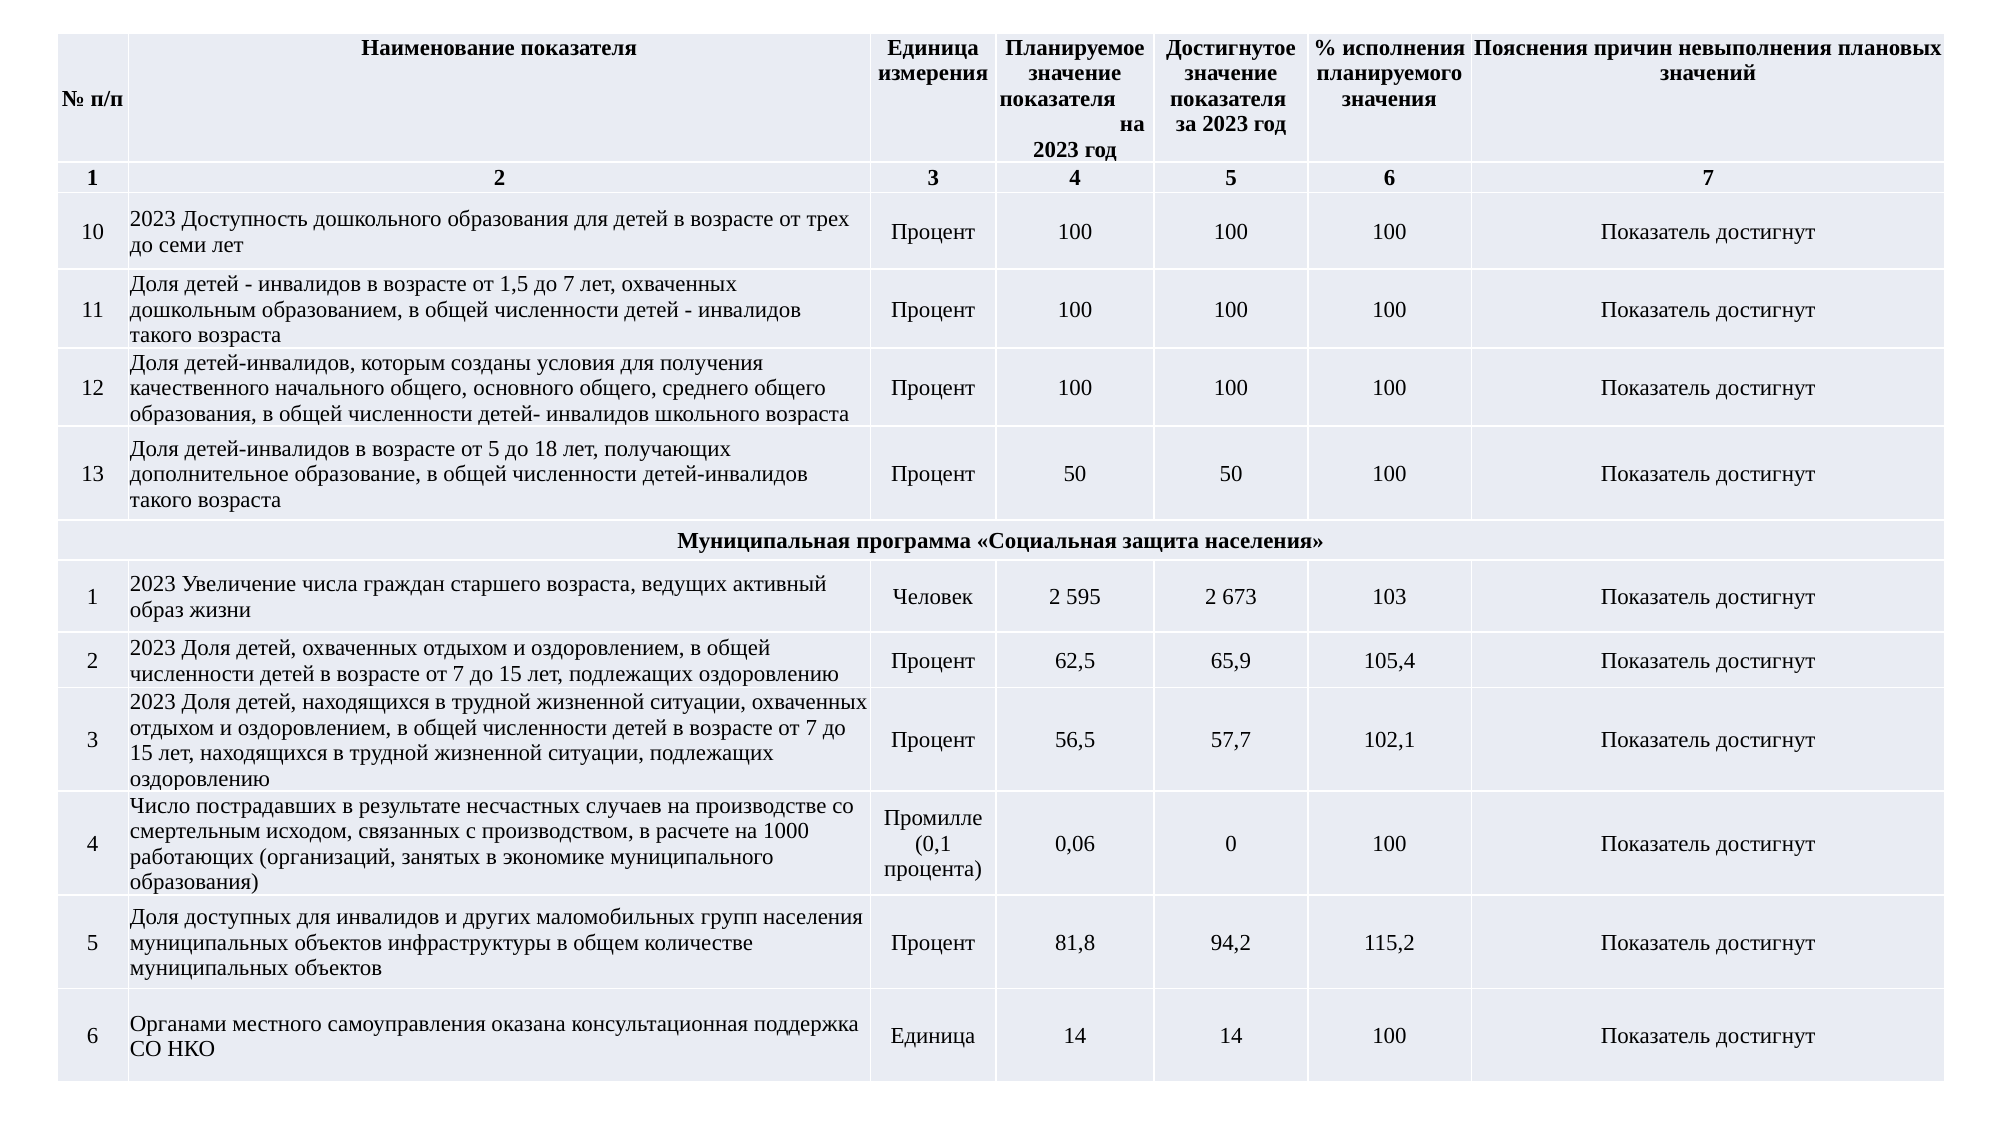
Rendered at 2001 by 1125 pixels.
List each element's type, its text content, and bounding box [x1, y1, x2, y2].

table_cell 6 [1309, 163, 1471, 192]
table_cell 100 [1309, 270, 1471, 347]
table_cell 4 [997, 163, 1153, 192]
table_cell Доля детей - инвалидов в возрасте от 1,5 до 7 лет, охваченных дошкольным образованием, в общей численности детей - инвалидов такого возраста [129, 270, 870, 347]
table_cell 2 595 [997, 561, 1153, 631]
table_cell 81,8 [997, 896, 1153, 988]
table_cell Показатель достигнут [1472, 989, 1944, 1081]
table_header № п/п [58, 34, 128, 161]
table_cell Процент [871, 688, 995, 790]
table_cell 103 [1309, 561, 1471, 631]
table_cell 102,1 [1309, 688, 1471, 790]
table_cell 50 [997, 427, 1153, 519]
table_cell Процент [871, 633, 995, 687]
table_cell Показатель достигнут [1472, 561, 1944, 631]
table_header Достигнутое значение показателя за 2023 год [1155, 34, 1307, 161]
table_cell 100 [1155, 270, 1307, 347]
table_cell Показатель достигнут [1472, 688, 1944, 790]
table_cell Единица [871, 989, 995, 1081]
table_cell 3 [871, 163, 995, 192]
table_cell Показатель достигнут [1472, 193, 1944, 268]
table_cell 100 [1155, 193, 1307, 268]
table_cell Показатель достигнут [1472, 792, 1944, 894]
table_cell Показатель достигнут [1472, 349, 1944, 425]
table_cell 100 [1309, 427, 1471, 519]
table_cell Показатель достигнут [1472, 633, 1944, 687]
table_cell 62,5 [997, 633, 1153, 687]
table_cell Процент [871, 193, 995, 268]
table_header Наименование показателя [129, 34, 870, 161]
table_cell 100 [1309, 349, 1471, 425]
table_cell Доля детей-инвалидов, которым созданы условия для получения качественного начального общего, основного общего, среднего общего образования, в общей численности детей- инвалидов школьного возраста [129, 349, 870, 425]
table_cell 1 [58, 561, 128, 631]
table_cell 100 [997, 270, 1153, 347]
table_cell 100 [1309, 792, 1471, 894]
table_cell Доля доступных для инвалидов и других маломобильных групп населения муниципальных объектов инфраструктуры в общем количестве муниципальных объектов [129, 896, 870, 988]
table_header % исполнения планируемого значения [1309, 34, 1471, 161]
table_cell Процент [871, 349, 995, 425]
table_cell 5 [1155, 163, 1307, 192]
table_cell 100 [1155, 349, 1307, 425]
table_header Планируемое значение показателя на 2023 год [997, 34, 1153, 161]
table_cell 14 [997, 989, 1153, 1081]
table_cell 7 [1472, 163, 1944, 192]
table_cell Показатель достигнут [1472, 270, 1944, 347]
table_cell 11 [58, 270, 128, 347]
table_cell Органами местного самоуправления оказана консультационная поддержка СО НКО [129, 989, 870, 1081]
table_cell 12 [58, 349, 128, 425]
table_cell 100 [1309, 193, 1471, 268]
table_cell 0,06 [997, 792, 1153, 894]
table_cell 2023 Увеличение числа граждан старшего возраста, ведущих активный образ жизни [129, 561, 870, 631]
table_cell Процент [871, 427, 995, 519]
table_cell Число пострадавших в результате несчастных случаев на производстве со смертельным исходом, связанных с производством, в расчете на 1000 работающих (организаций, занятых в экономике муниципального образования) [129, 792, 870, 894]
table_cell 4 [58, 792, 128, 894]
table_cell 14 [1155, 989, 1307, 1081]
table_cell 1 [58, 163, 128, 192]
table_cell 56,5 [997, 688, 1153, 790]
table_cell 115,2 [1309, 896, 1471, 988]
table_cell Промилле (0,1 процента) [871, 792, 995, 894]
table_header Единица измерения [871, 34, 995, 161]
table_cell 13 [58, 427, 128, 519]
table_cell 5 [58, 896, 128, 988]
table_cell 65,9 [1155, 633, 1307, 687]
table_cell 2 [129, 163, 870, 192]
table_header Пояснения причин невыполнения плановых значений [1472, 34, 1944, 161]
table_cell 50 [1155, 427, 1307, 519]
table_cell 2023 Доступность дошкольного образования для детей в возрасте от трех до семи лет [129, 193, 870, 268]
table_cell Процент [871, 270, 995, 347]
table_cell 3 [58, 688, 128, 790]
table_cell 6 [58, 989, 128, 1081]
table_cell Человек [871, 561, 995, 631]
table_cell Показатель достигнут [1472, 427, 1944, 519]
table_cell 57,7 [1155, 688, 1307, 790]
table_cell Показатель достигнут [1472, 896, 1944, 988]
table_cell 2 [58, 633, 128, 687]
table_cell 0 [1155, 792, 1307, 894]
table_cell Доля детей-инвалидов в возрасте от 5 до 18 лет, получающих дополнительное образование, в общей численности детей-инвалидов такого возраста [129, 427, 870, 519]
table_cell 2 673 [1155, 561, 1307, 631]
table_cell 100 [1309, 989, 1471, 1081]
table_cell 105,4 [1309, 633, 1471, 687]
table_cell 10 [58, 193, 128, 268]
table_cell 94,2 [1155, 896, 1307, 988]
table_cell 2023 Доля детей, находящихся в трудной жизненной ситуации, охваченных отдыхом и оздоровлением, в общей численности детей в возрасте от 7 до 15 лет, находящихся в трудной жизненной ситуации, подлежащих оздоровлению [129, 688, 870, 790]
table_cell Процент [871, 896, 995, 988]
table_cell Муниципальная программа «Социальная защита населения» [58, 521, 1944, 559]
table_cell 2023 Доля детей, охваченных отдыхом и оздоровлением, в общей численности детей в возрасте от 7 до 15 лет, подлежащих оздоровлению [129, 633, 870, 687]
table_cell 100 [997, 349, 1153, 425]
table_cell 100 [997, 193, 1153, 268]
